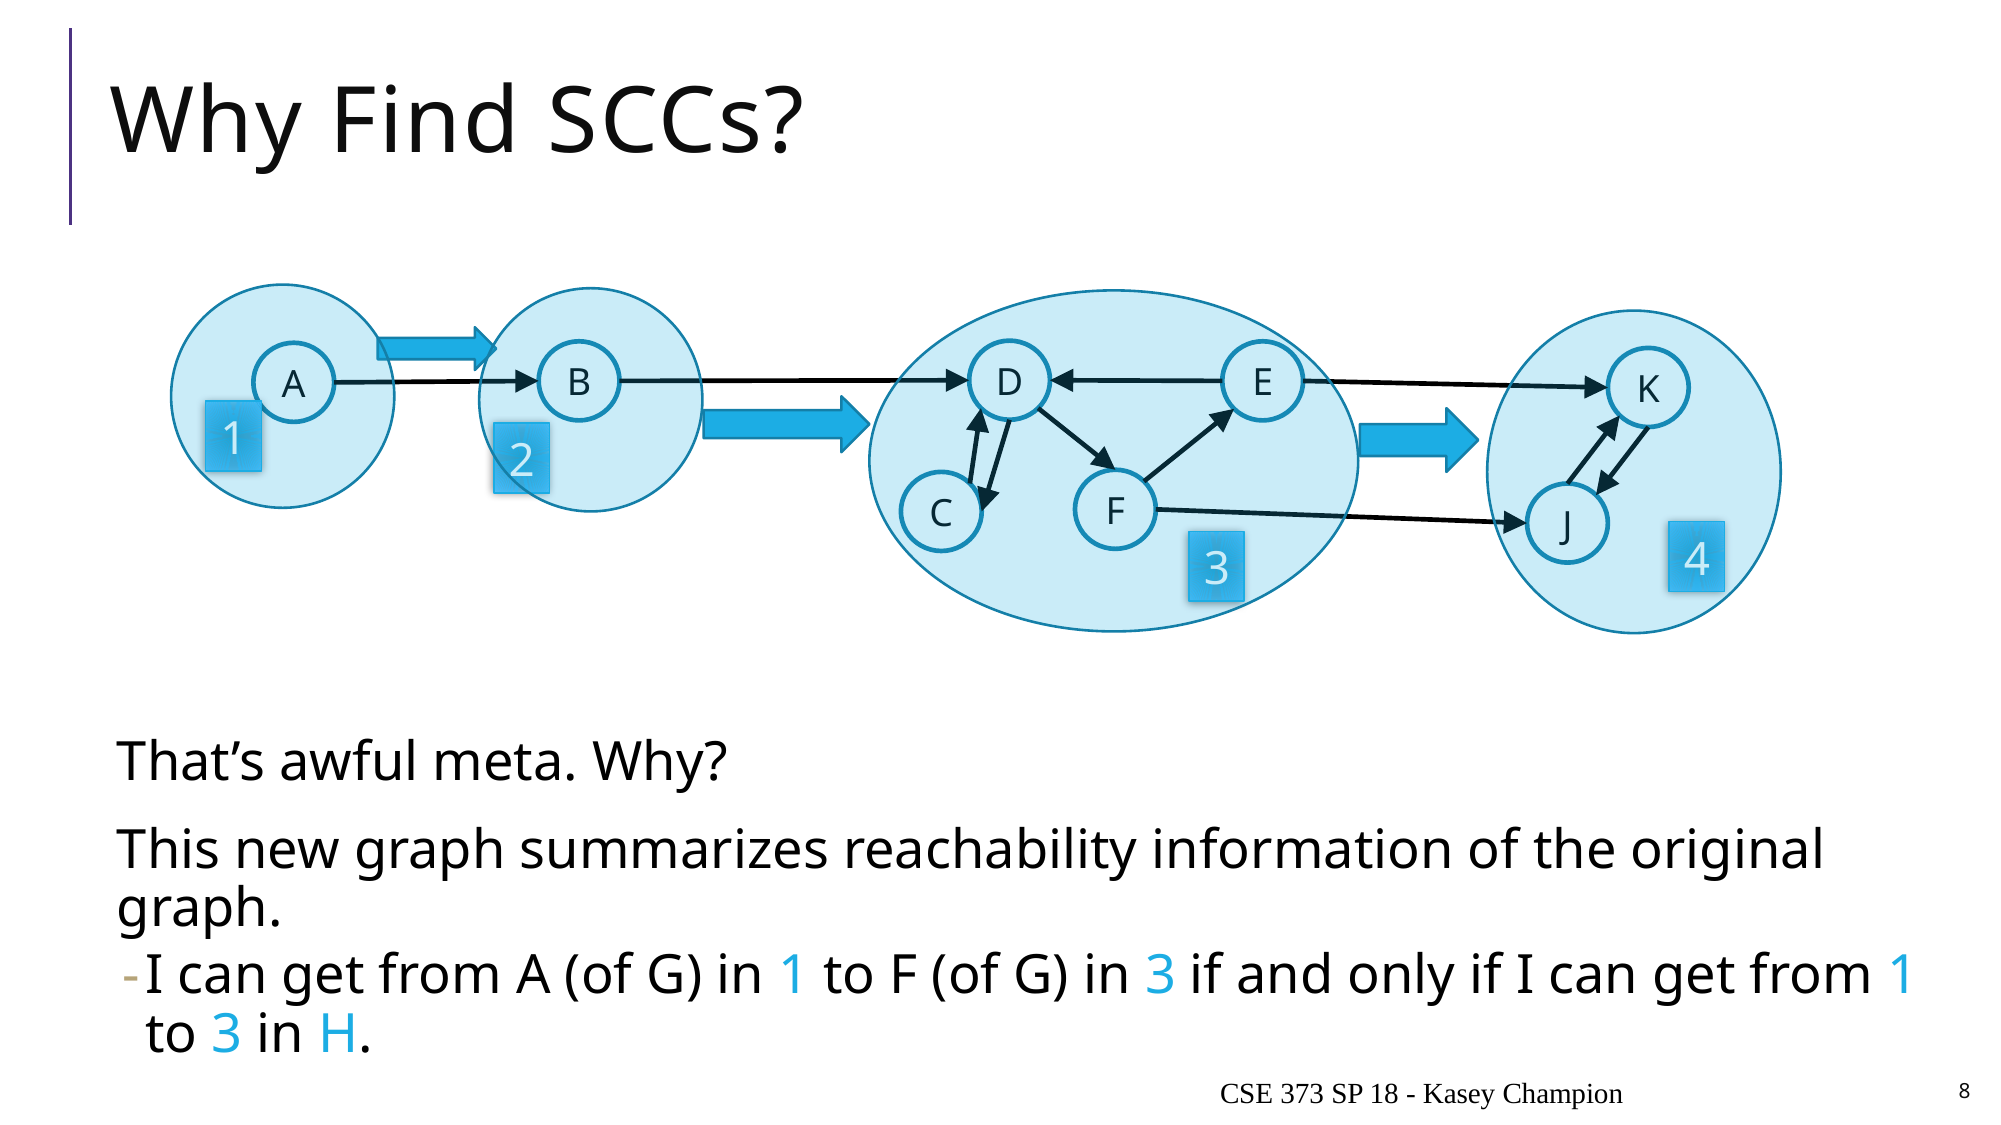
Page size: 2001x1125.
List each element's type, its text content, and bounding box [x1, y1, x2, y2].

list That’s awful meta. Why? This new graph summarizes reachability information of the original graph. I can get from A (of G) in 1 to F (of G) in 3 if and only if I can get from 1 to 3 in H. [94, 240, 1930, 1035]
text_box 2 [493, 458, 527, 494]
text_box [169, 283, 396, 510]
title Why Find SCCs? [94, 43, 1930, 210]
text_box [1567, 415, 1620, 484]
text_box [969, 407, 982, 484]
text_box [981, 419, 1010, 512]
text_box [702, 395, 871, 454]
text_box [379, 326, 493, 372]
slide_number 8 [1916, 1069, 1986, 1115]
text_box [1143, 408, 1235, 482]
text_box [1037, 407, 1116, 470]
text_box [1595, 426, 1649, 496]
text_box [1302, 380, 1609, 388]
text_box [1485, 309, 1783, 635]
text_box [1358, 406, 1480, 474]
text_box [868, 289, 1360, 633]
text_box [1155, 509, 1528, 524]
text_box [477, 286, 704, 513]
footer CSE 373 SP 18 - Kasey Champion [937, 1069, 1906, 1115]
